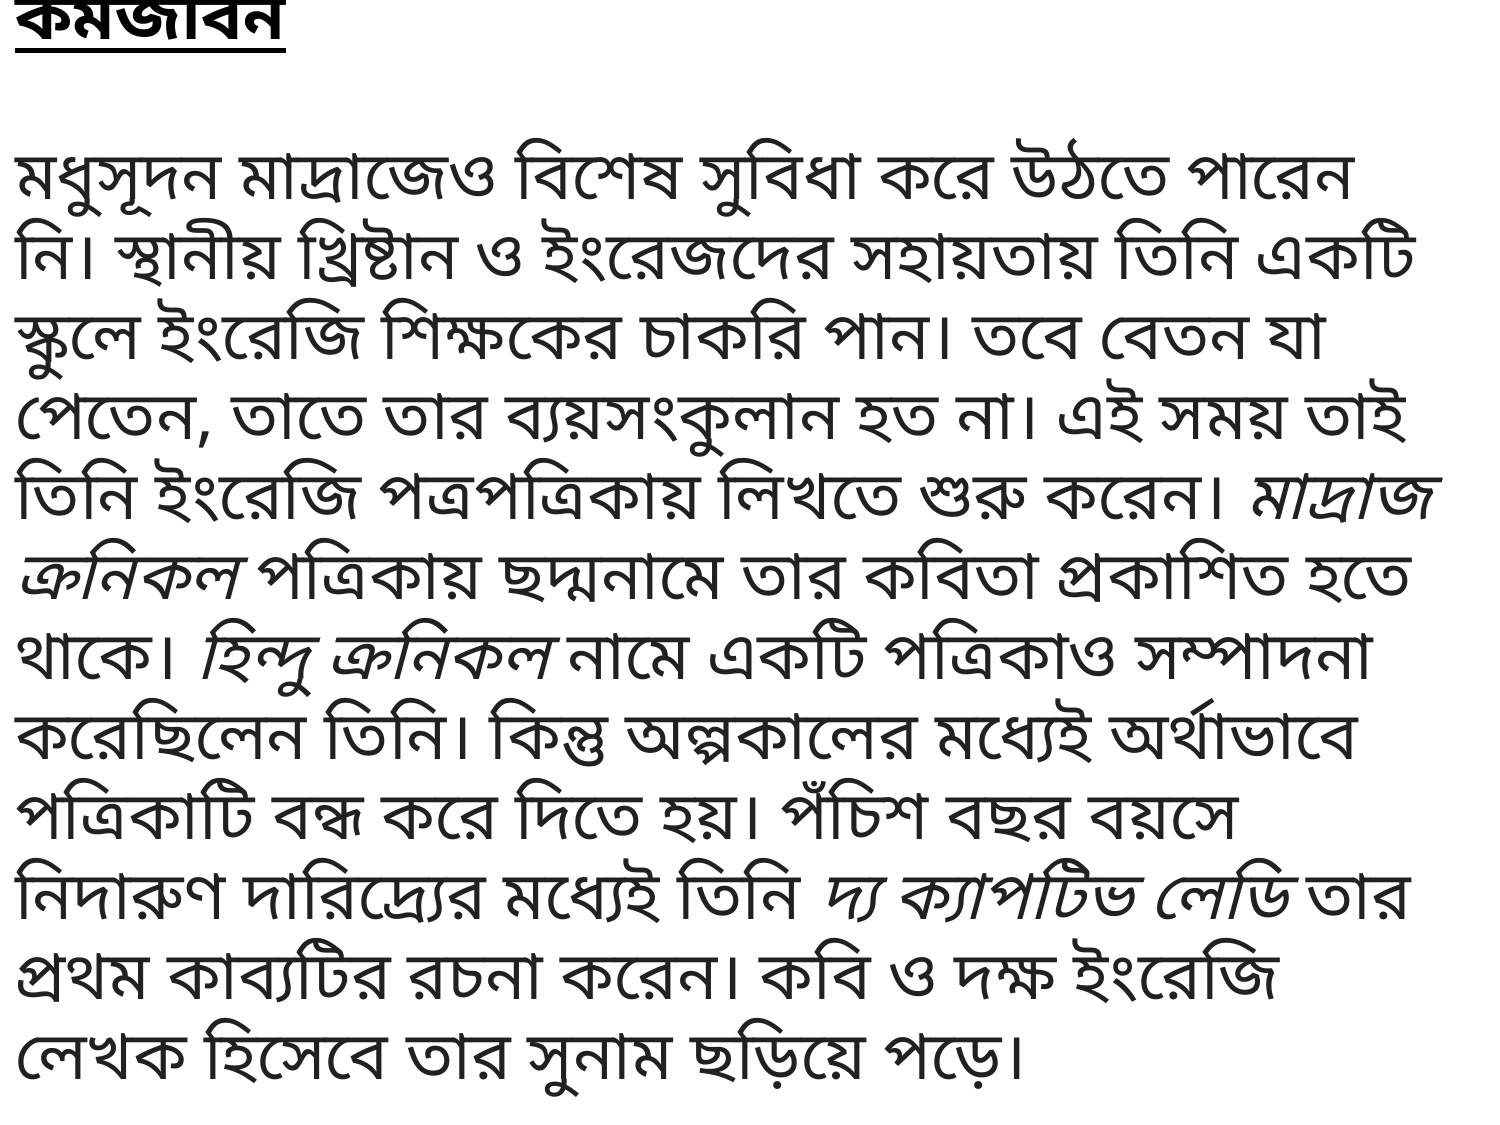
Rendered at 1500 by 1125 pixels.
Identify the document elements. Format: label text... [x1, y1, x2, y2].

text_box কর্মজীবন মধুসূদন মাদ্রাজেও বিশেষ সুবিধা করে উঠতে পারেন নি। স্থানীয় খ্রিষ্টান ও ইংরেজদের সহায়তায় তিনি একটি স্কুলে ইংরেজি শিক্ষকের চাকরি পান। তবে বেতন যা পেতেন, তাতে তার ব্যয়সংকুলান হত না। এই সময় তাই তিনি ইংরেজি পত্রপত্রিকায় লিখতে শুরু করেন। মাদ্রাজ ক্রনিকল পত্রিকায় ছদ্মনামে তার কবিতা প্রকাশিত হতে থাকে। হিন্দু ক্রনিকল নামে একটি পত্রিকাও সম্পাদনা করেছিলেন তিনি। কিন্তু অল্পকালের মধ্যেই অর্থাভাবে পত্রিকাটি বন্ধ করে দিতে হয়। পঁচিশ বছর বয়সে নিদারুণ দারিদ্র্যের মধ্যেই তিনি দ্য ক্যাপটিভ লেডি তার প্রথম কাব্যটির রচনা করেন। কবি ও দক্ষ ইংরেজি লেখক হিসেবে তার সুনাম ছড়িয়ে পড়ে। [0, 0, 1450, 1100]
